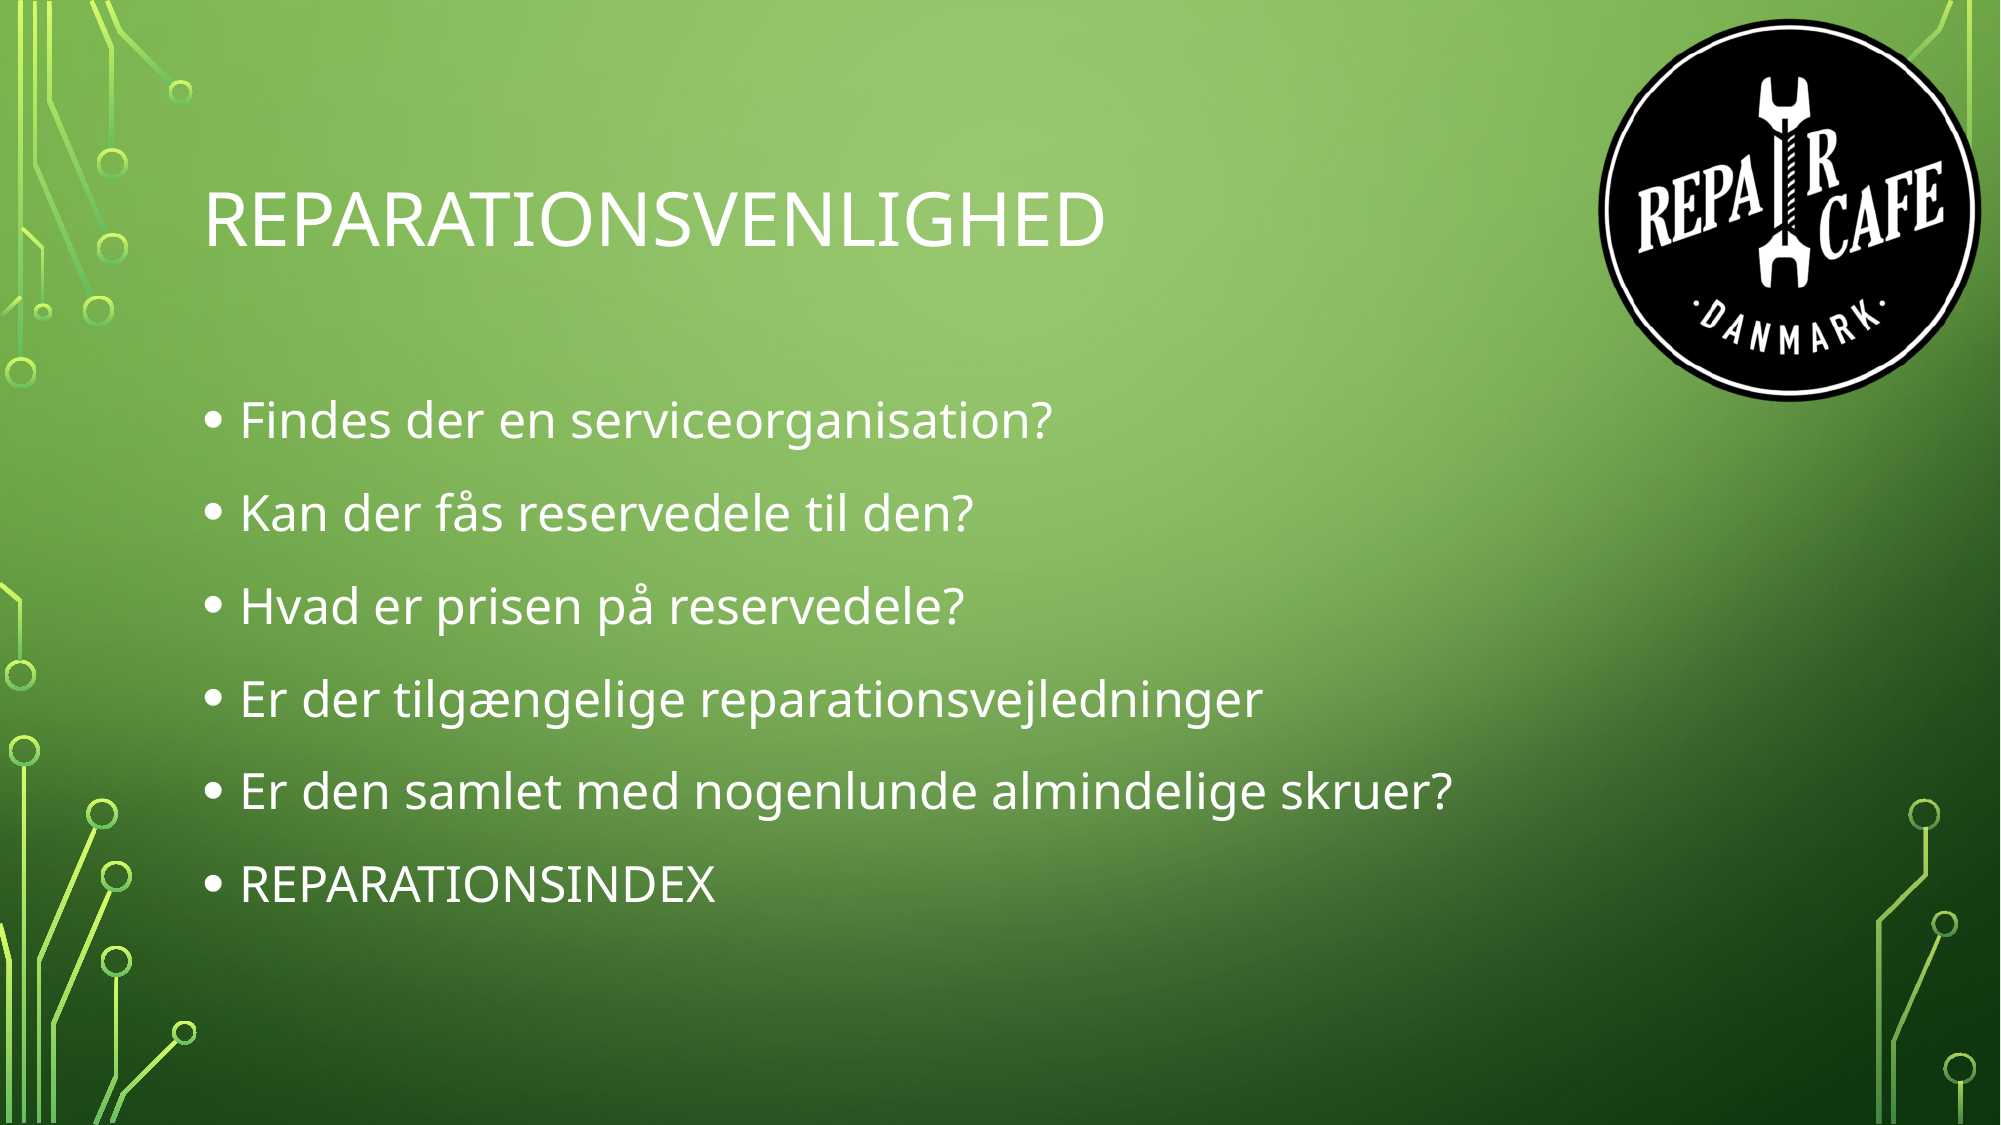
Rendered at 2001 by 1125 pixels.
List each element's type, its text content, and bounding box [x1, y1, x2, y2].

picture [1595, 15, 1985, 405]
title Reparationsvenlighed [187, 101, 1595, 344]
list Findes der en serviceorganisation? Kan der fås reservedele til den? Hvad er prisen på reservedele? Er der tilgængelige reparationsvejledninger Er den samlet med nogenlunde almindelige skruer? REPARATIONSINDEX [187, 369, 1813, 950]
